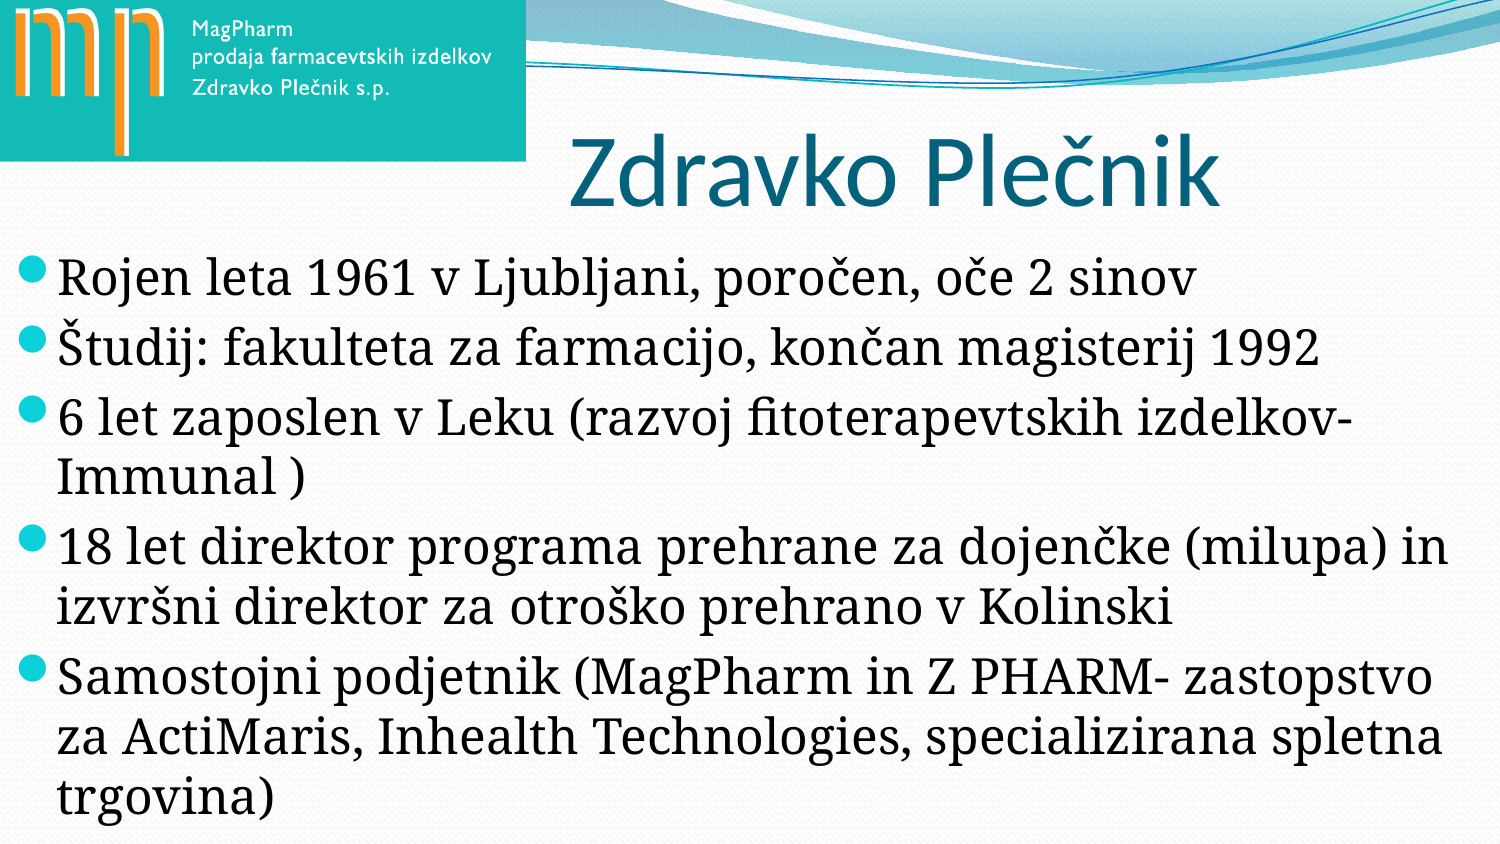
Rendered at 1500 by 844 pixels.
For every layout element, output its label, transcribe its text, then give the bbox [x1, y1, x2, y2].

title Zdravko Plečnik [75, 86, 1425, 228]
picture [0, 0, 526, 163]
list Rojen leta 1961 v Ljubljani, poročen, oče 2 sinov Študij: fakulteta za farmacijo, končan magisterij 1992 6 let zaposlen v Leku (razvoj fitoterapevtskih izdelkov- Immunal ) 18 let direktor programa prehrane za dojenčke (milupa) in izvršni direktor za otroško prehrano v Kolinski Samostojni podjetnik (MagPharm in Z PHARM- zastopstvo za ActiMaris, Inhealth Technologies, specializirana spletna trgovina) [0, 238, 1500, 844]
